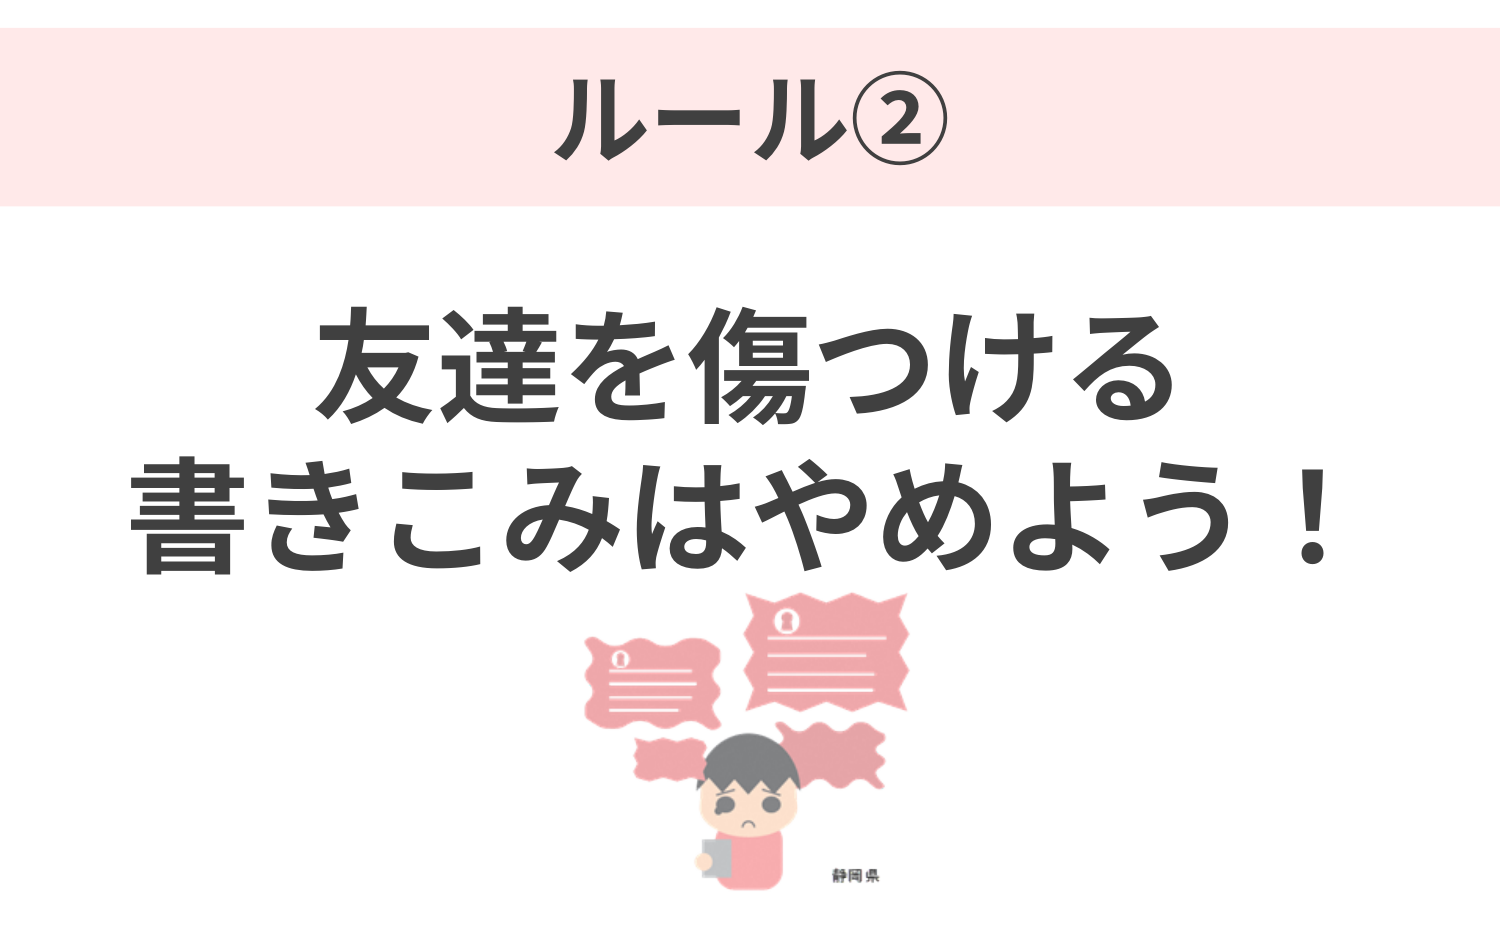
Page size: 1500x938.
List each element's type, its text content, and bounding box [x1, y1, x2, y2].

text_box ルール② [29, 49, 1471, 184]
picture [578, 585, 923, 899]
text_box 友達を傷つける 書きこみはやめよう！ [29, 280, 1471, 596]
text_box [0, 27, 1500, 207]
